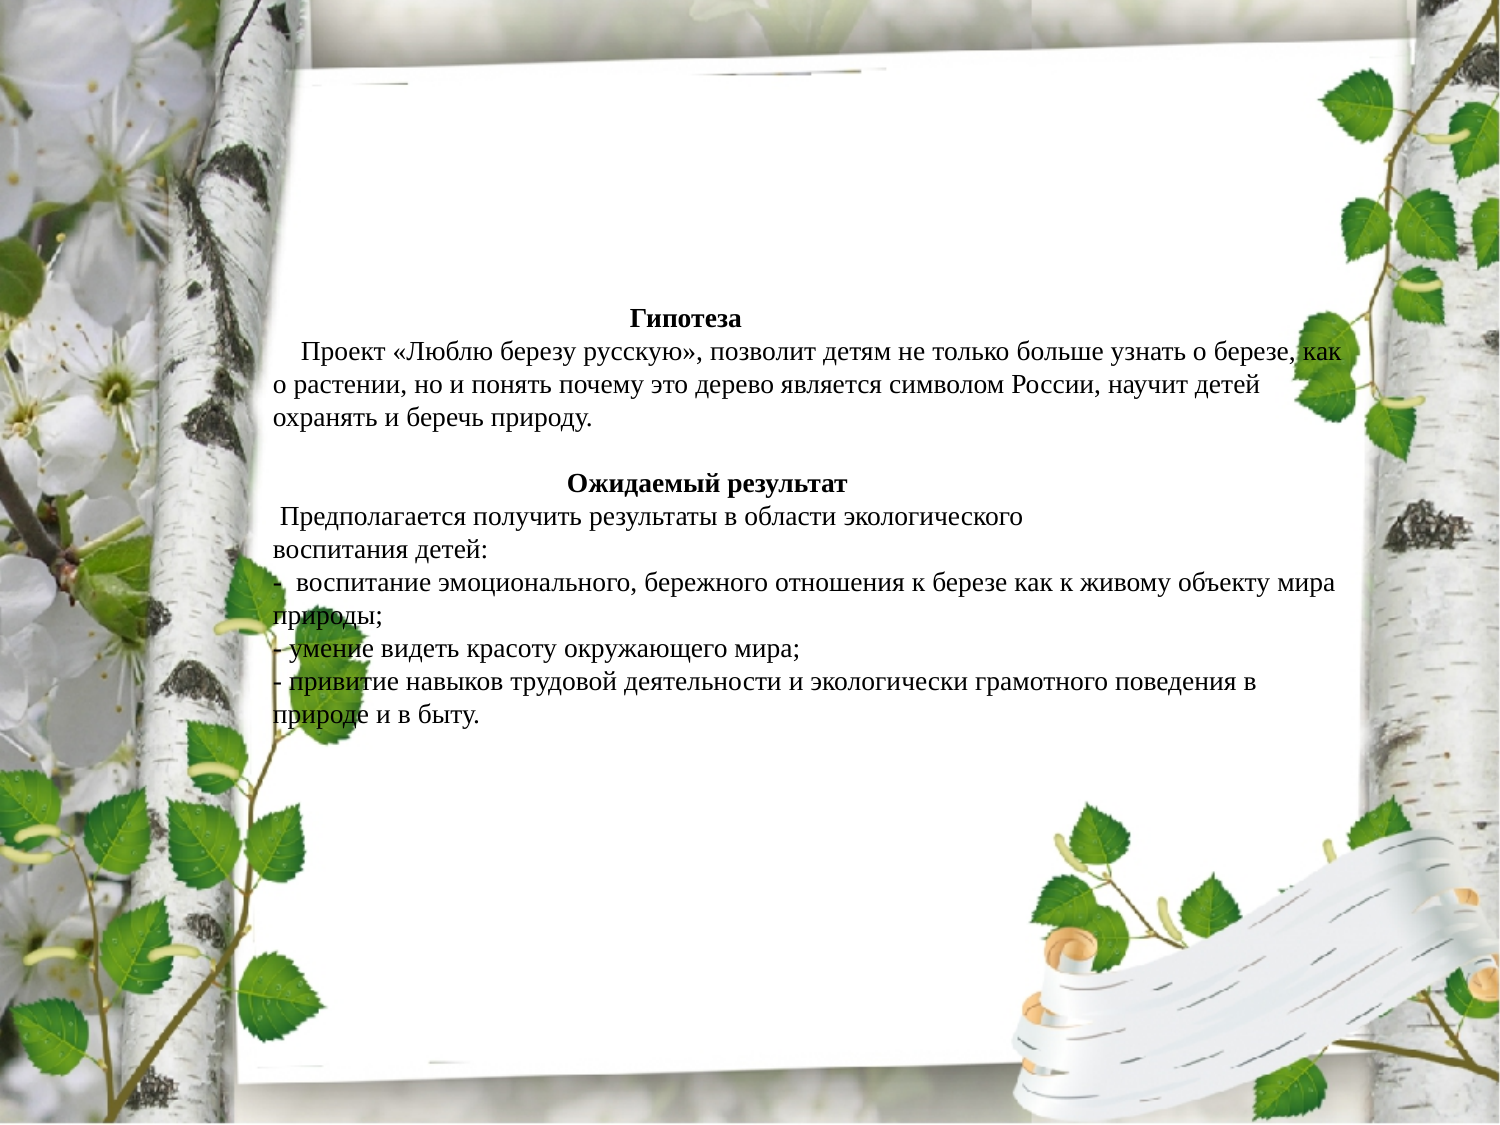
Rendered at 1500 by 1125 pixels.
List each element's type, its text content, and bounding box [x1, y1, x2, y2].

picture [0, 0, 1500, 1125]
title Гипотеза Проект «Люблю березу русскую», позволит детям не только больше узнать о березе, как о растении, но и понять почему это дерево является символом России, научит детей охранять и беречь природу. Ожидаемый результат Предполагается получить результаты в области экологического воспитания детей: - воспитание эмоционального, бережного отношения к березе как к живому объекту мира природы; - умение видеть красоту окружающего мира; - привитие навыков трудовой деятельности и экологически грамотного поведения в природе и в быту. [257, 45, 1372, 1032]
